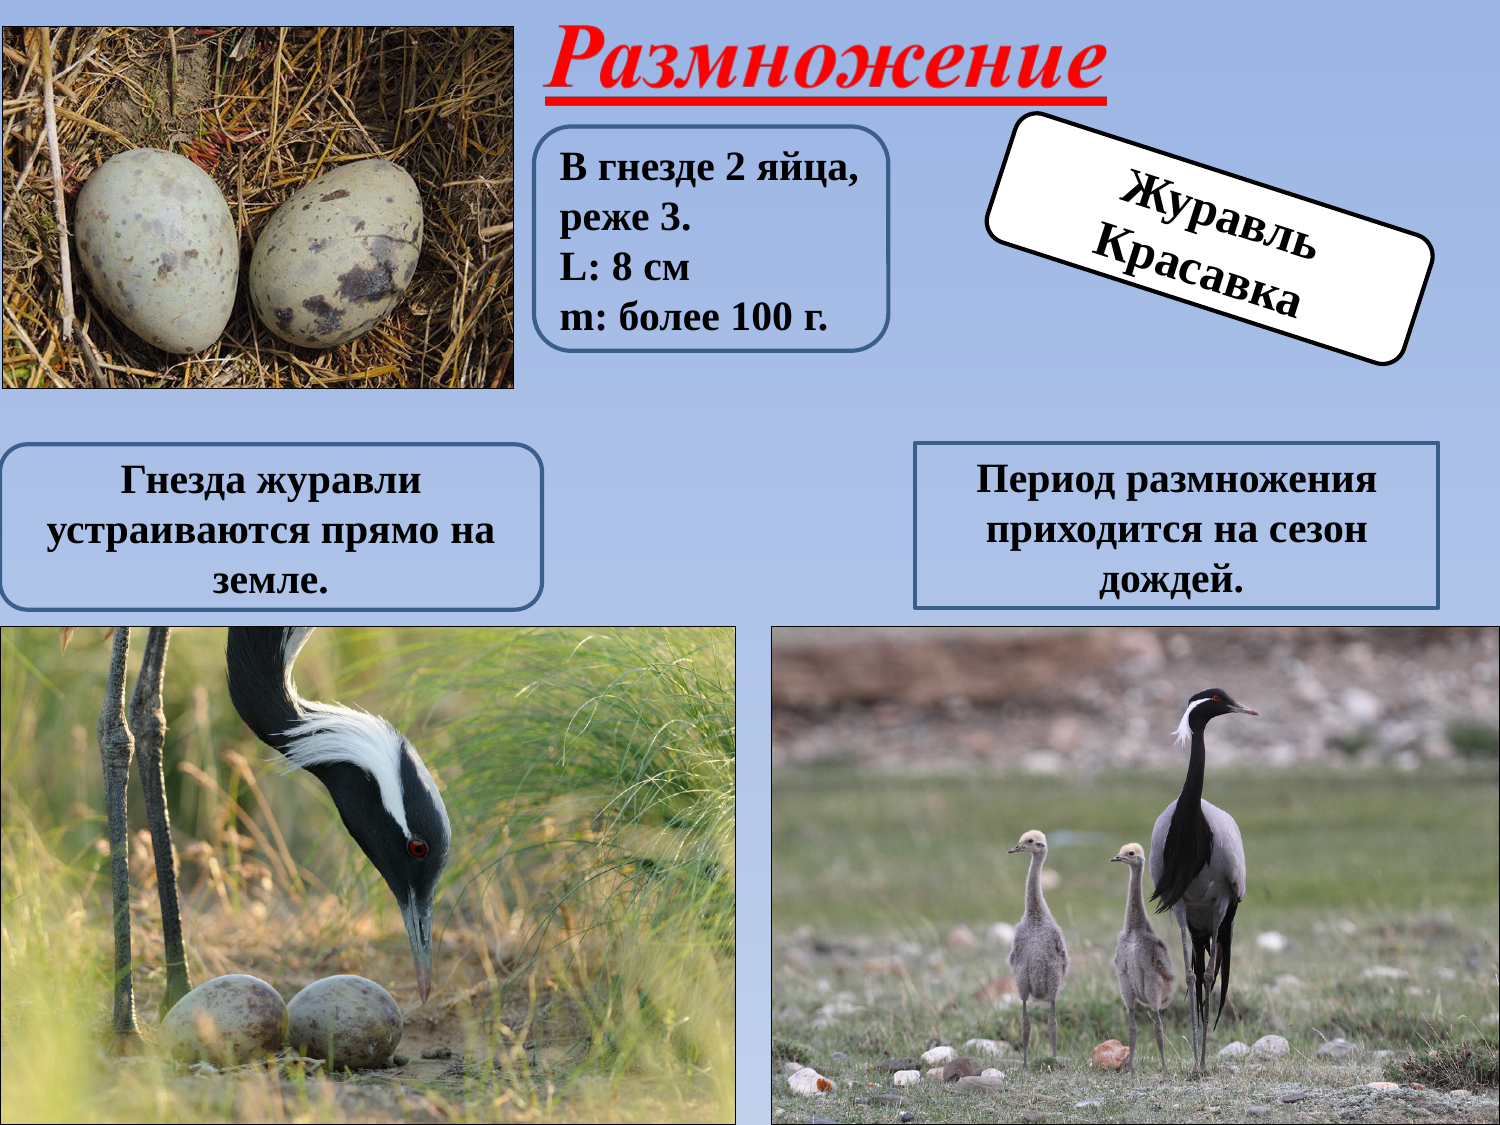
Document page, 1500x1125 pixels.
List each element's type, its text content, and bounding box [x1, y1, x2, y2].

text_box Журавль Красавка [984, 151, 1435, 367]
text_box Гнезда журавли устраиваются прямо на земле. [0, 442, 545, 612]
text_box Период размножения приходится на сезон дождей. [913, 441, 1440, 610]
picture [0, 626, 737, 1125]
picture [2, 0, 1162, 389]
text_box [0, 287, 750, 413]
picture [771, 626, 1500, 1125]
text_box В гнезде 2 яйца, реже 3. L: 8 см m: более 100 г. [531, 172, 891, 353]
